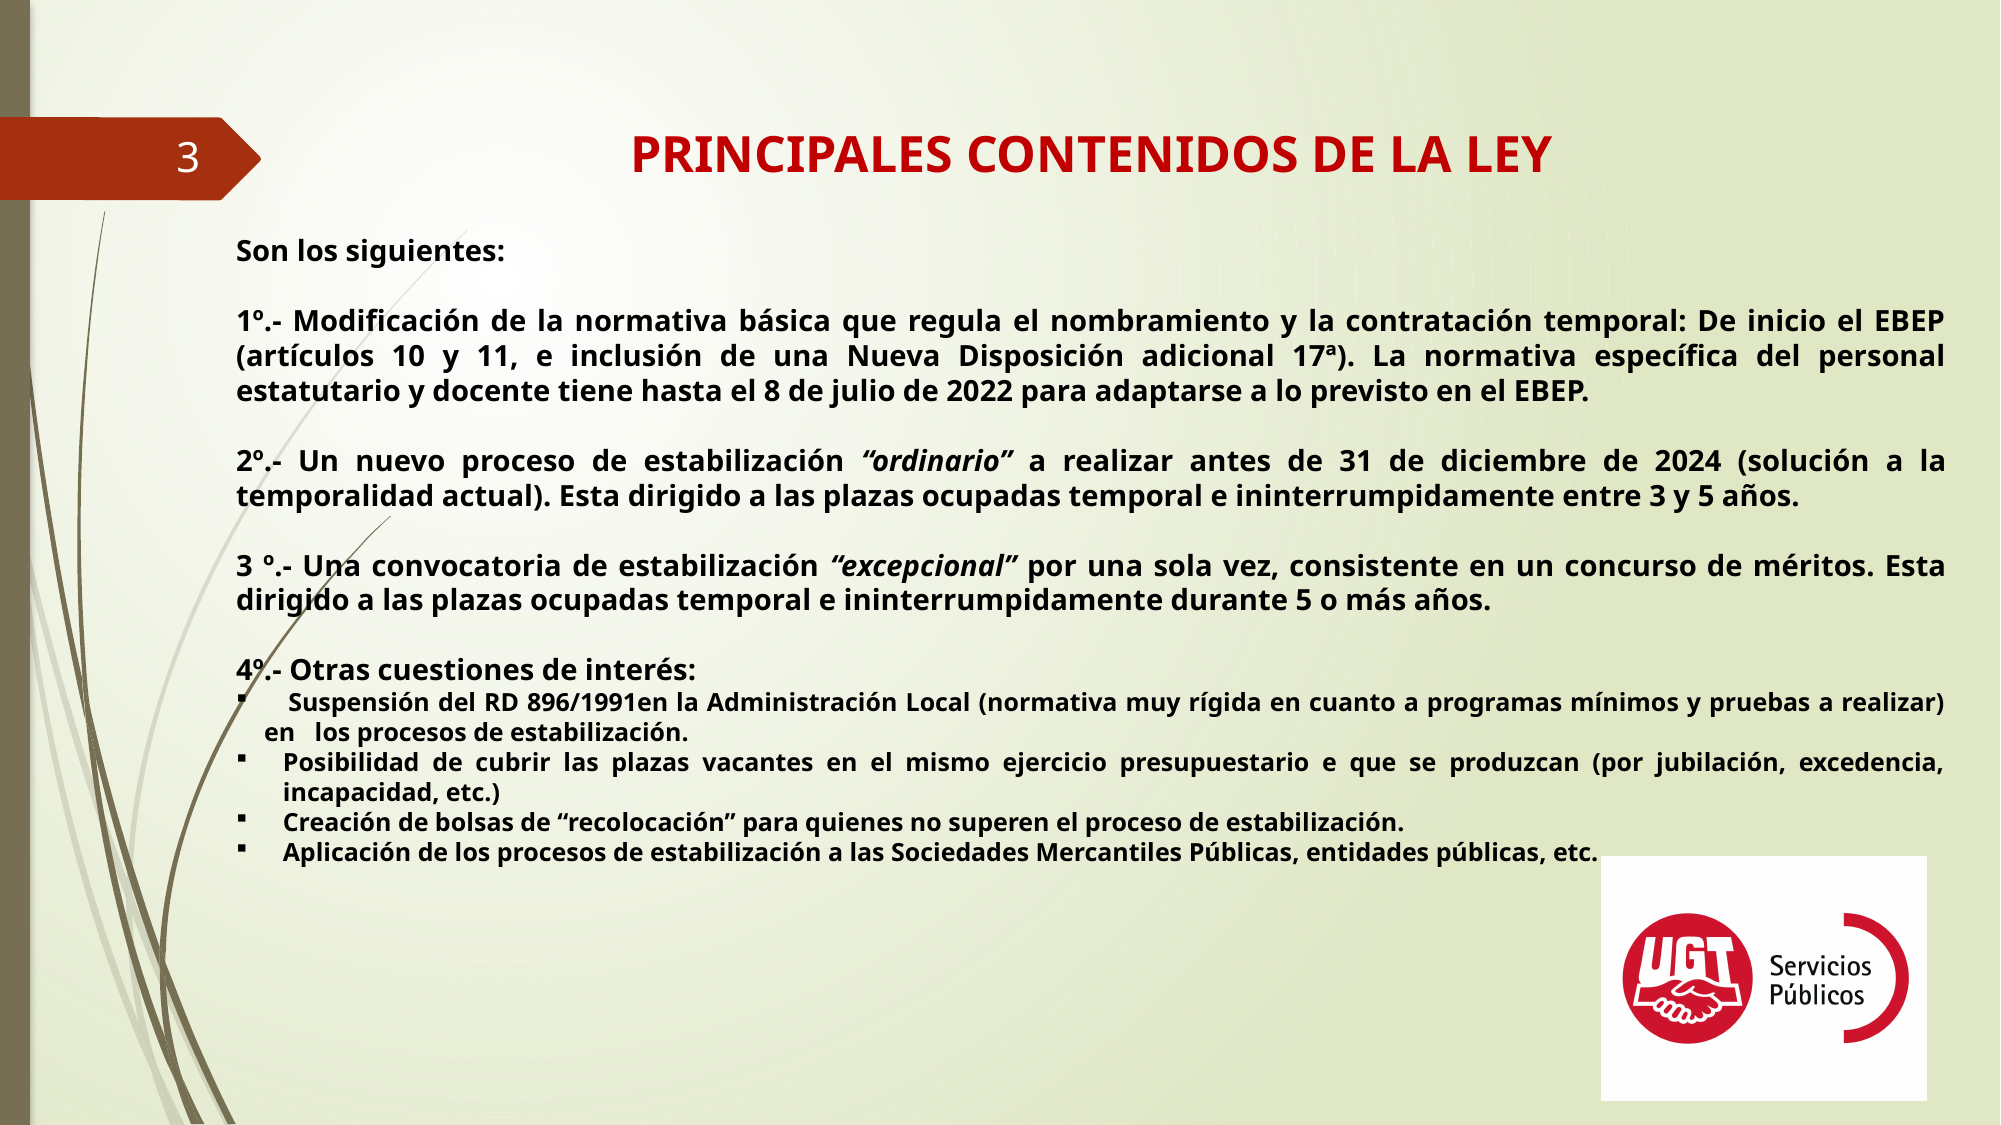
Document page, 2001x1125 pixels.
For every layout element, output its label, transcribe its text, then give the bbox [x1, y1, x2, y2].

slide_number 3 [87, 129, 216, 190]
text_box Principales contenidos de lA ley Son los siguientes: 1º.- Modificación de la normativa básica que regula el nombramiento y la contratación temporal: De inicio el EBEP (artículos 10 y 11, e inclusión de una Nueva Disposición adicional 17ª). La normativa específica del personal estatutario y docente tiene hasta el 8 de julio de 2022 para adaptarse a lo previsto en el EBEP. 2º.- Un nuevo proceso de estabilización “ordinario” a realizar antes de 31 de diciembre de 2024 (solución a la temporalidad actual). Esta dirigido a las plazas ocupadas temporal e ininterrumpidamente entre 3 y 5 años. 3 º.- Una convocatoria de estabilización “excepcional” por una sola vez, consistente en un concurso de méritos. Esta dirigido a las plazas ocupadas temporal e ininterrumpidamente durante 5 o más años. 4º.- Otras cuestiones de interés: Suspensión del RD 896/1991en la Administración Local (normativa muy rígida en cuanto a programas mínimos y pruebas a realizar) en los procesos de estabilización. Posibilidad de cubrir las plazas vacantes en el mismo ejercicio presupuestario e que se produzcan (por jubilación, excedencia, incapacidad, etc.) Creación de bolsas de “recolocación” para quienes no superen el proceso de estabilización. Aplicación de los procesos de estabilización a las Sociedades Mercantiles Públicas, entidades públicas, etc. [221, 61, 1963, 1009]
picture [1601, 856, 1928, 1101]
